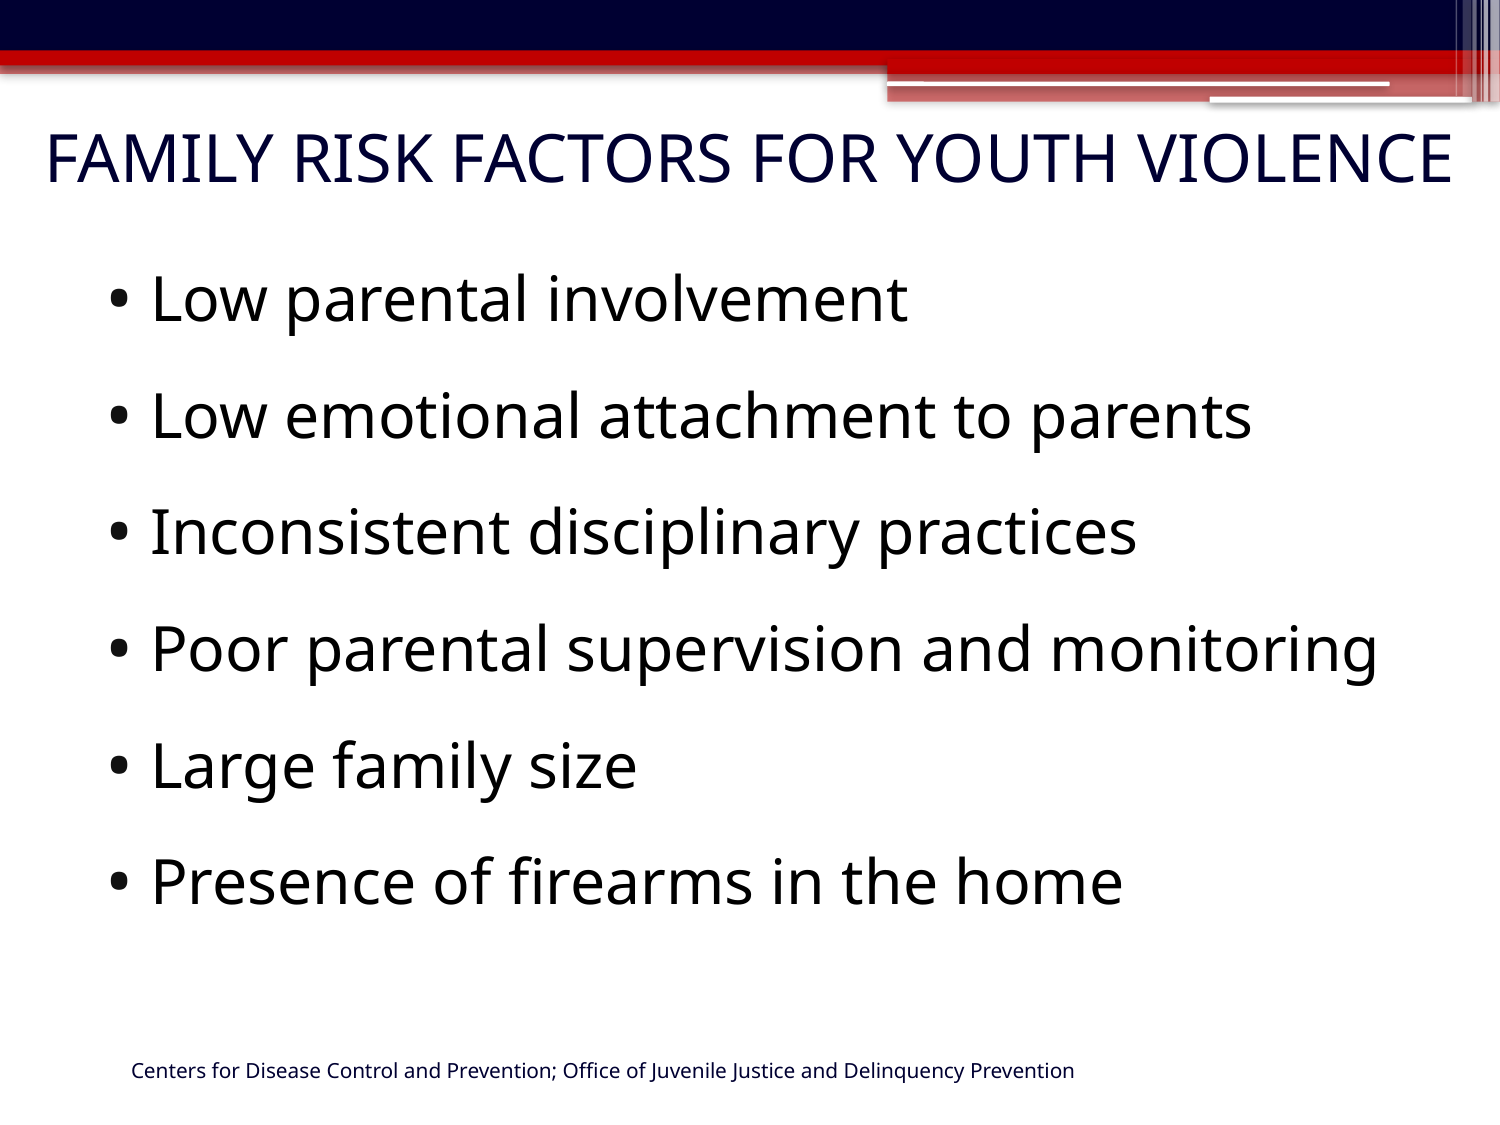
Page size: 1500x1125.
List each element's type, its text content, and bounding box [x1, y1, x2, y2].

text_box Centers for Disease Control and Prevention; Office of Juvenile Justice and Delinquency Prevention [116, 1050, 1442, 1090]
title Family risk Factors for youth violence [0, 99, 1500, 213]
list Low parental involvement Low emotional attachment to parents Inconsistent disciplinary practices Poor parental supervision and monitoring Large family size Presence of firearms in the home [75, 174, 1438, 988]
